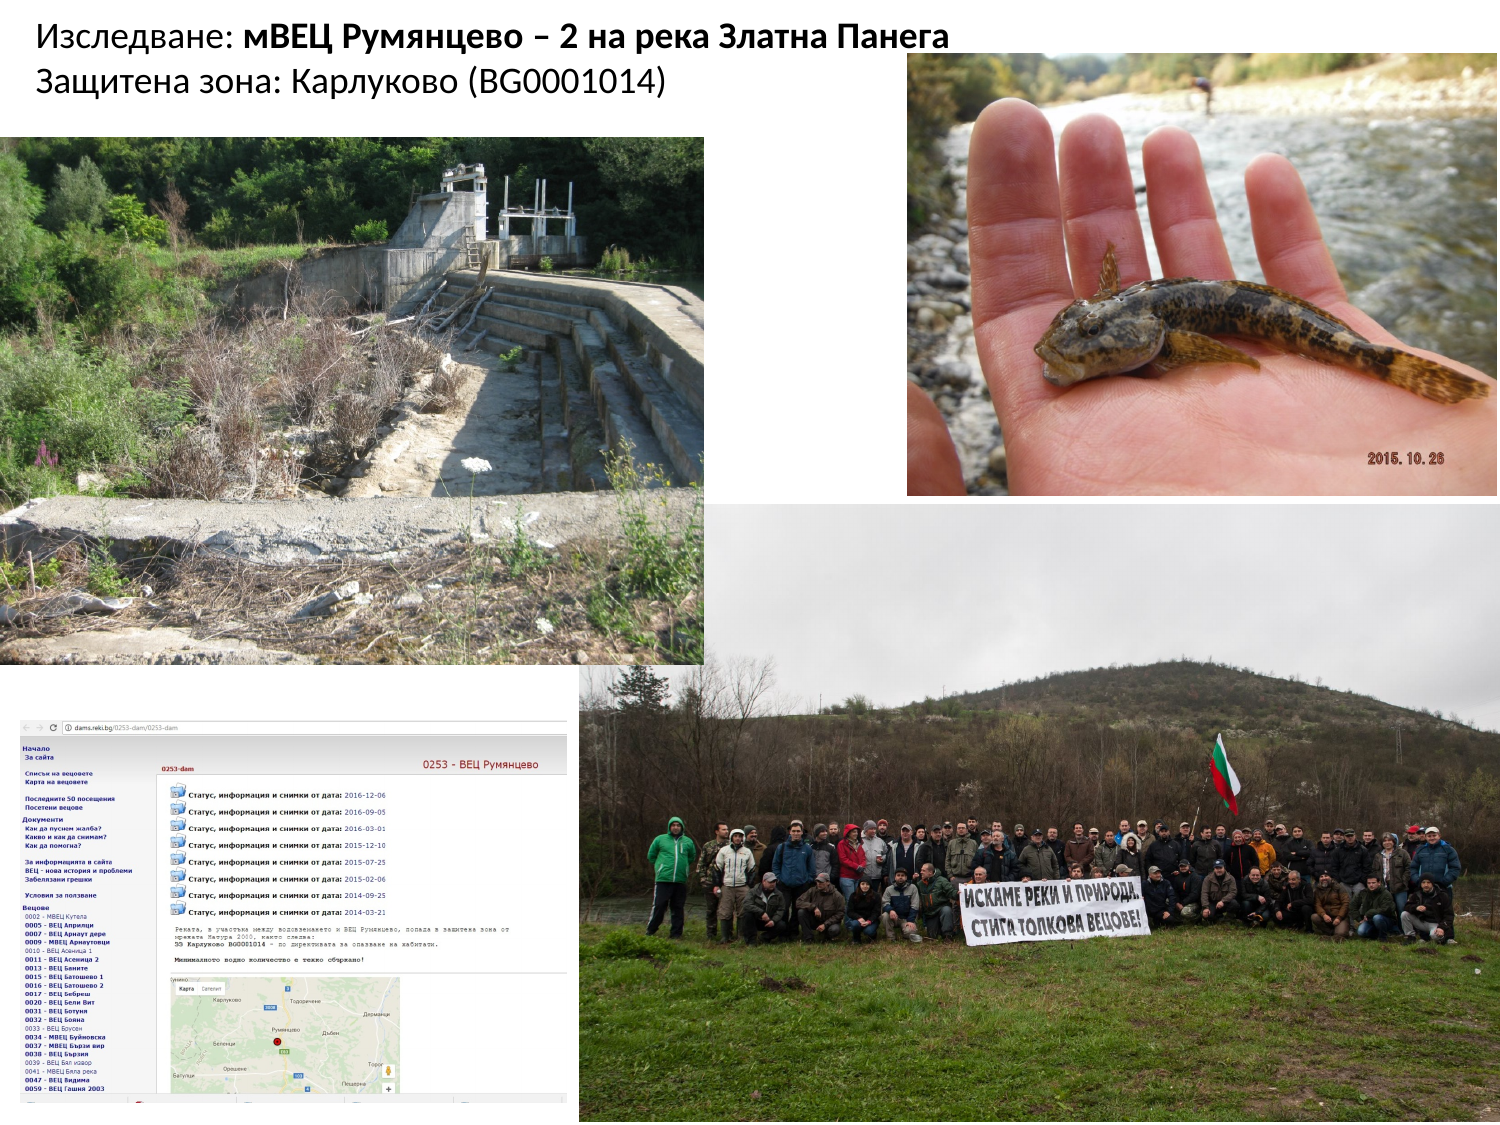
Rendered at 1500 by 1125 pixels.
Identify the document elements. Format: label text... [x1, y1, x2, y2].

picture [906, 53, 1498, 496]
text_box Изследване: мВЕЦ Румянцево – 2 на река Златна Панега Защитена зона: Карлуково (BG0001014) [20, 3, 1202, 109]
picture [20, 719, 568, 1103]
picture [0, 136, 1500, 1122]
